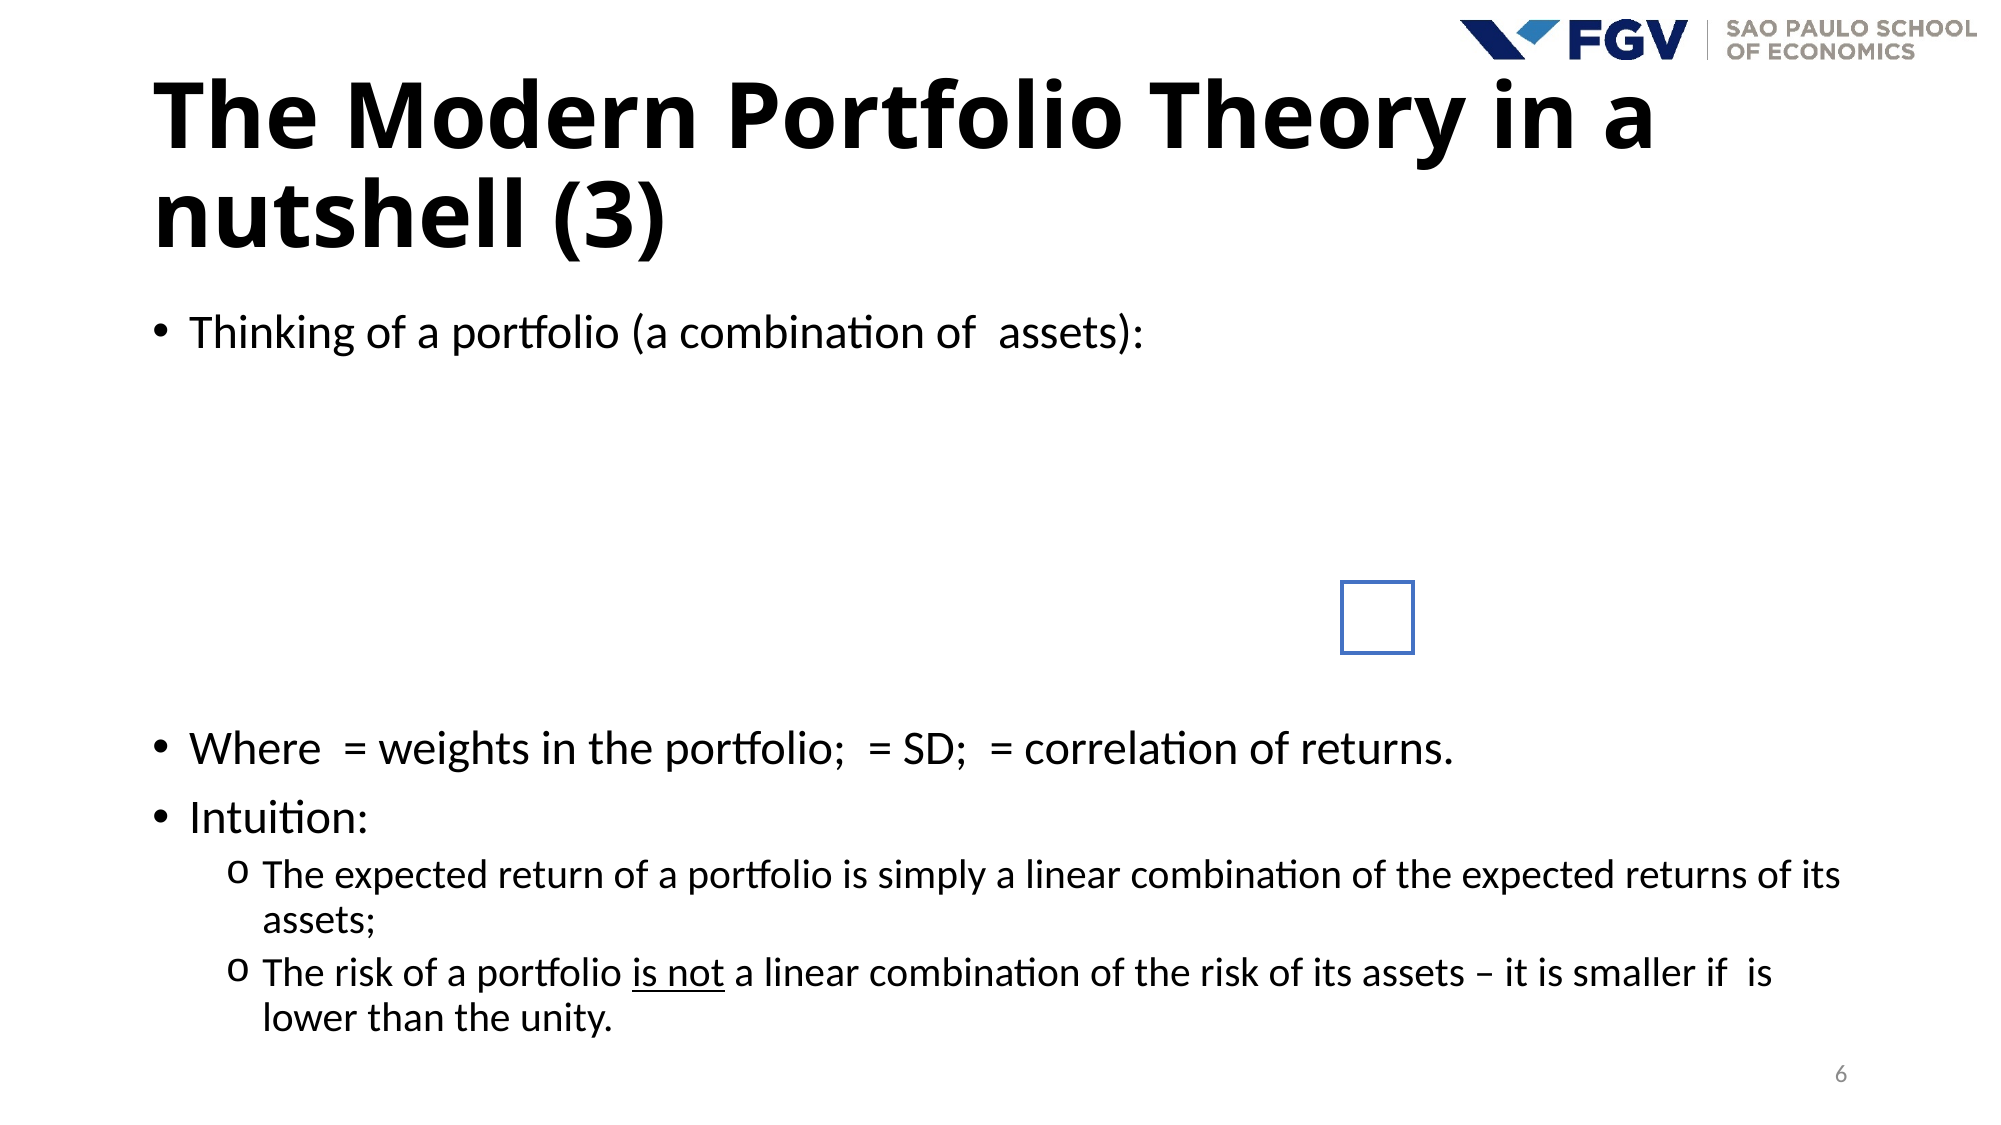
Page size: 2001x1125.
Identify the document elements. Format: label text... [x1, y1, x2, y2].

picture [1460, 19, 1977, 60]
slide_number 6 [1412, 1042, 1863, 1103]
text_box [1341, 581, 1414, 654]
title The Modern Portfolio Theory in a nutshell (3) [137, 59, 1863, 278]
